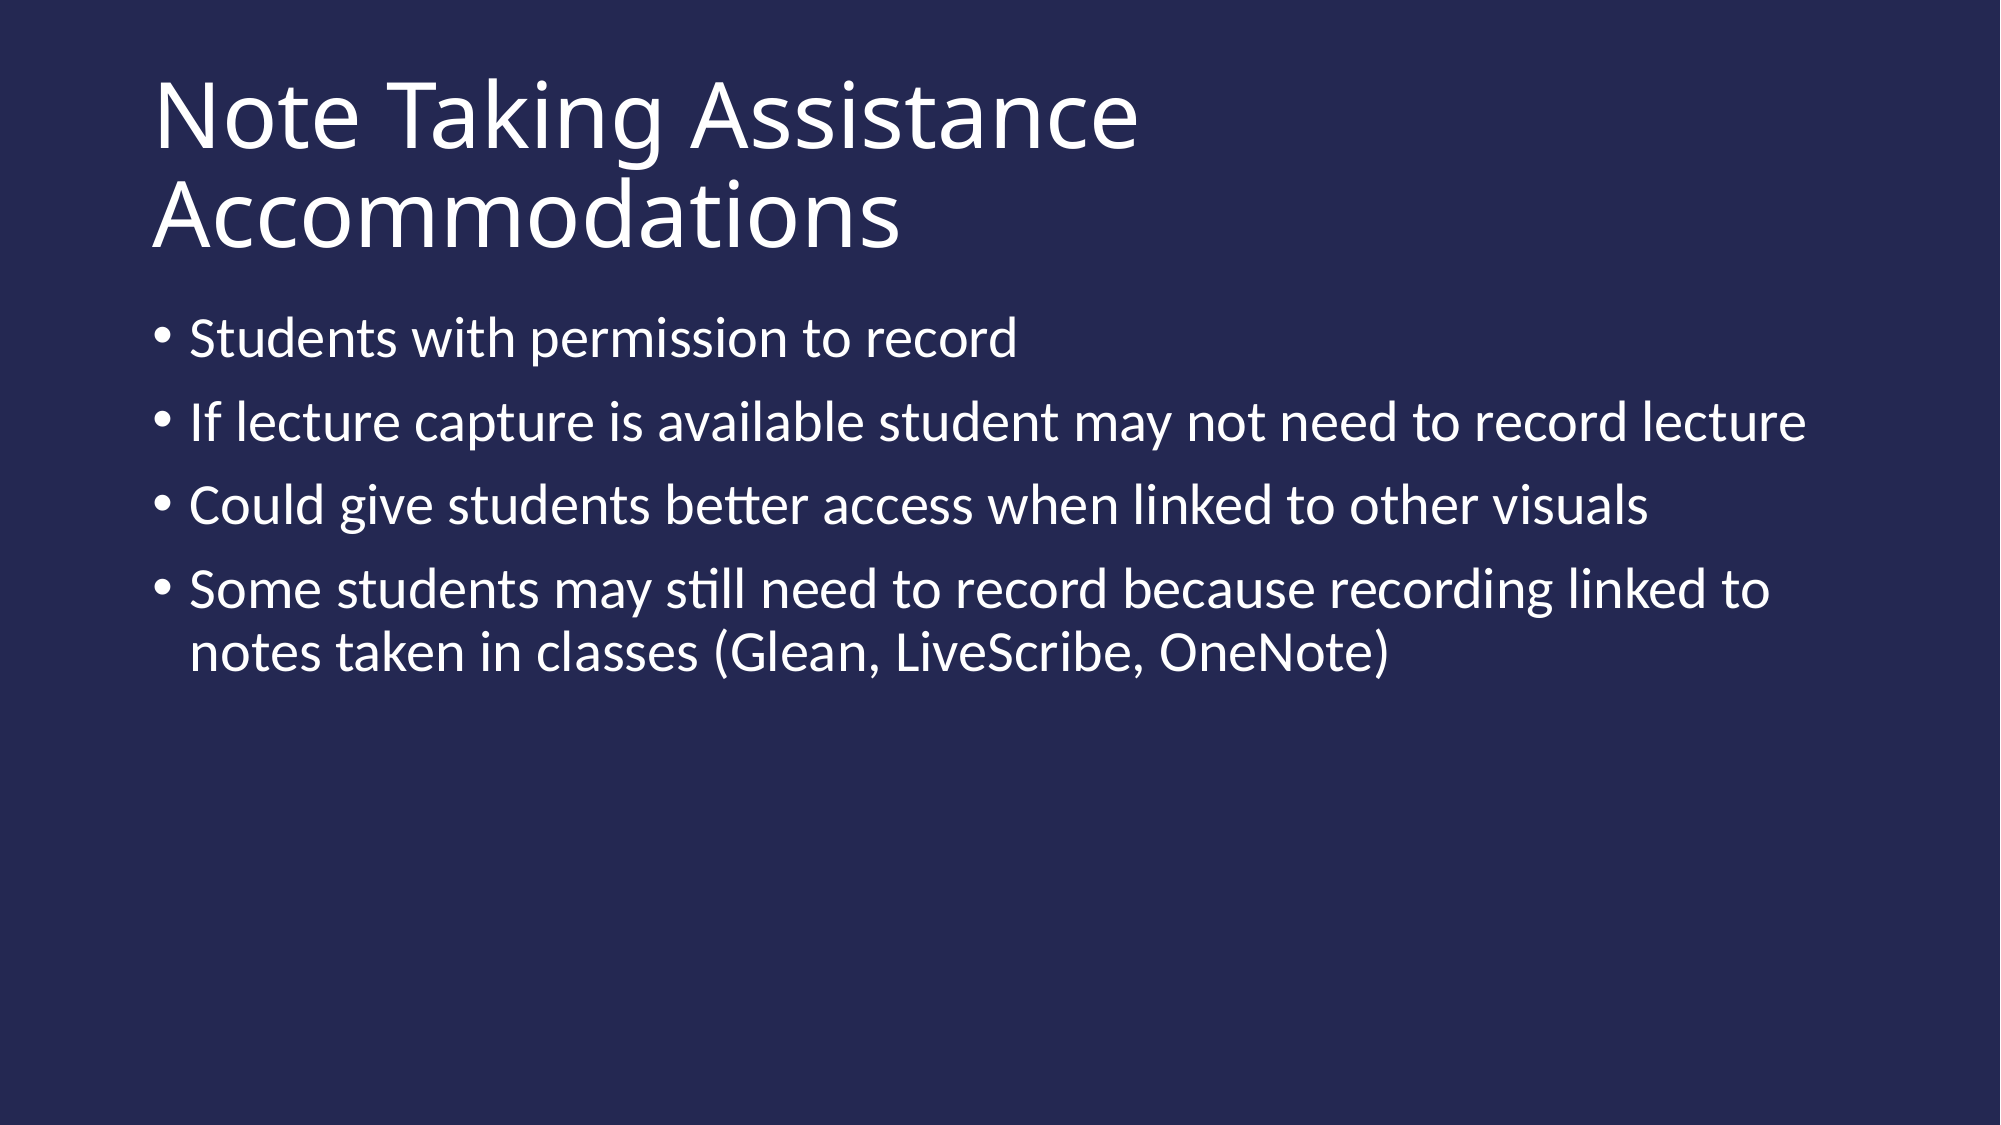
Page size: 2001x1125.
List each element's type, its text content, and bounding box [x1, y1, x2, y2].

title Note Taking Assistance Accommodations [137, 59, 1863, 278]
list Students with permission to record If lecture capture is available student may not need to record lecture Could give students better access when linked to other visuals Some students may still need to record because recording linked to notes taken in classes (Glean, LiveScribe, OneNote) [137, 299, 1863, 1014]
